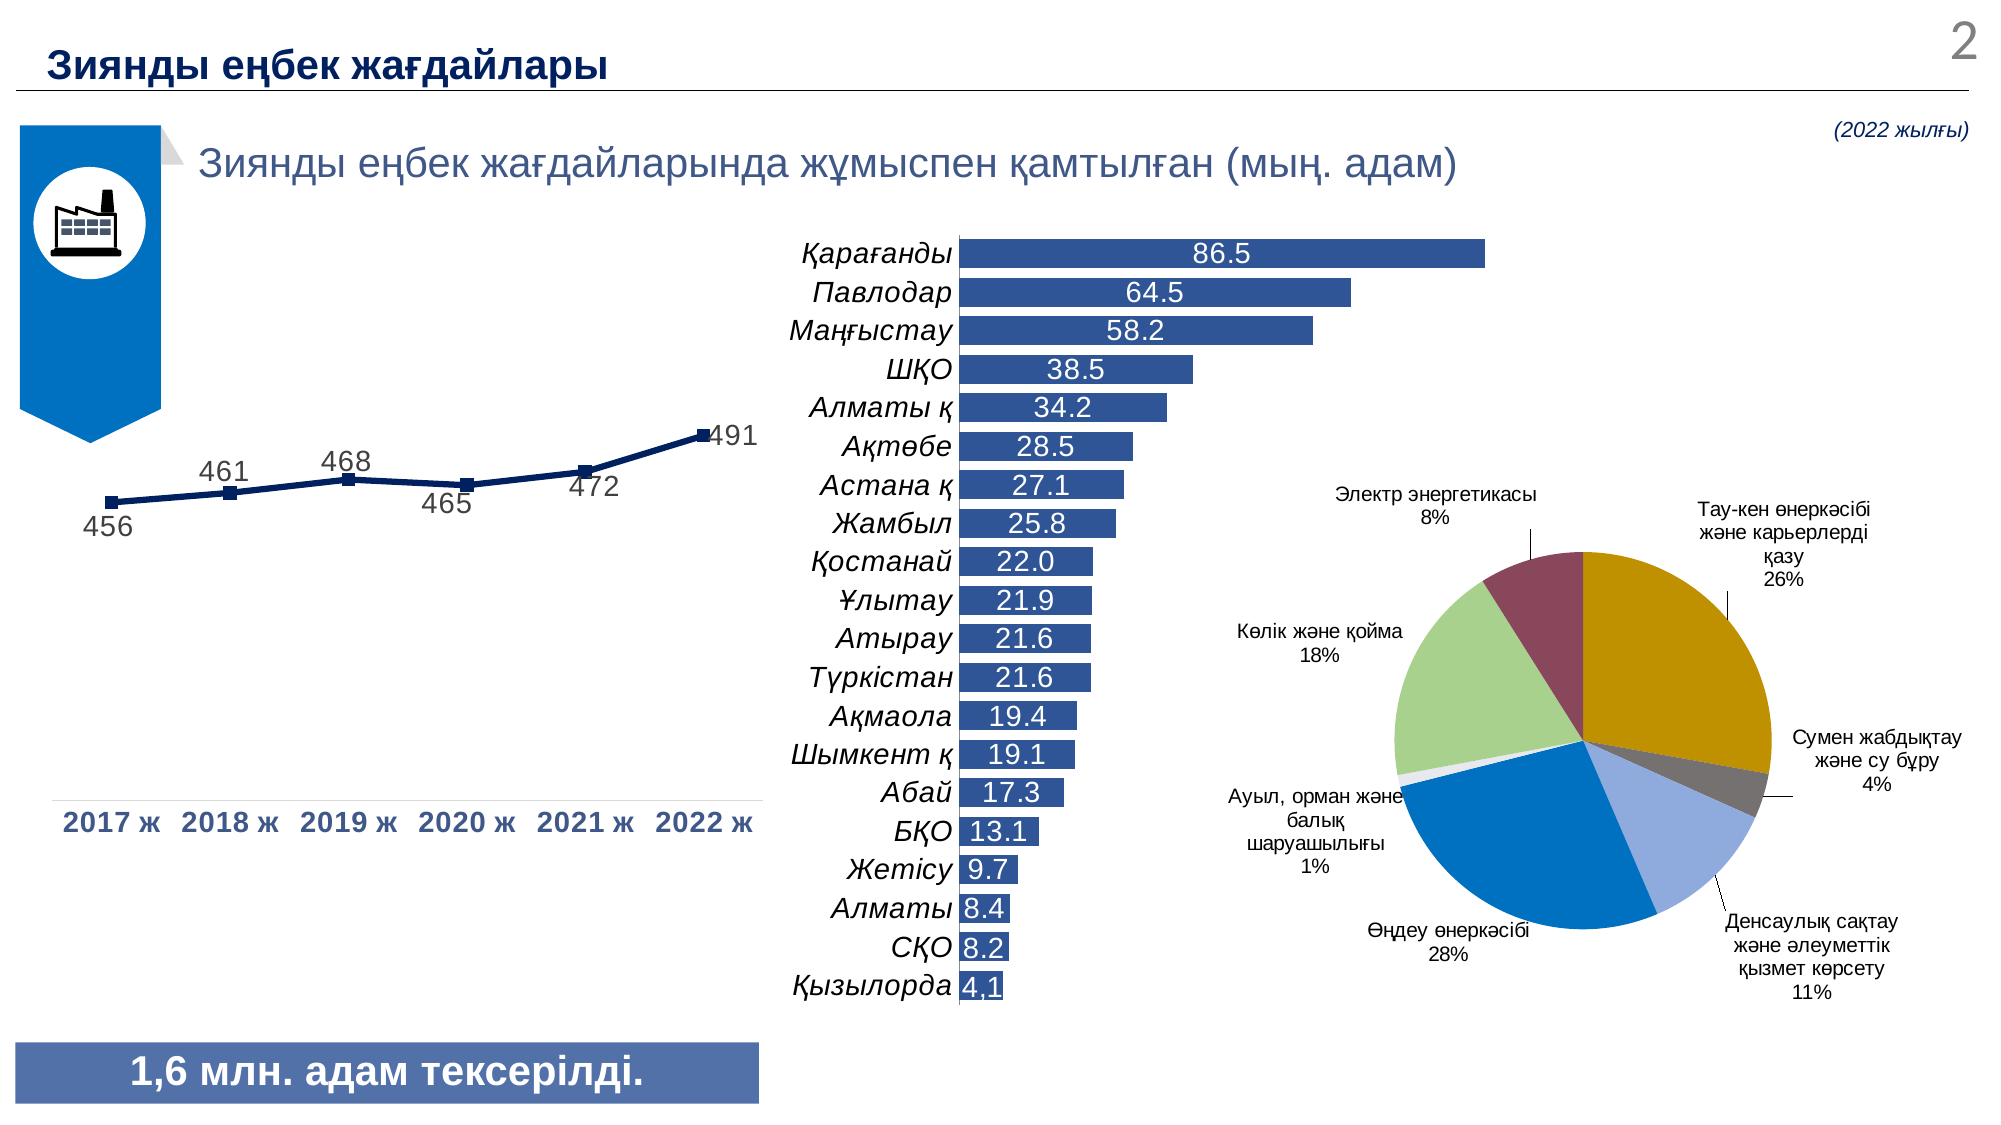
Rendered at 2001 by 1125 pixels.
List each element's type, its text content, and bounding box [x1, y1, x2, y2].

text_box Зиянды еңбек жағдайлары [44, 37, 1894, 88]
text_box 1,6 млн. адам тексерілді. [15, 1042, 759, 1104]
text_box (2022 жылғы) [1819, 108, 1985, 150]
chart [51, 183, 2000, 1106]
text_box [44, 181, 128, 265]
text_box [19, 125, 185, 444]
text_box 2 [1893, 0, 1994, 79]
text_box Зиянды еңбек жағдайларында жұмыспен қамтылған (мың. адам) [176, 124, 1481, 204]
